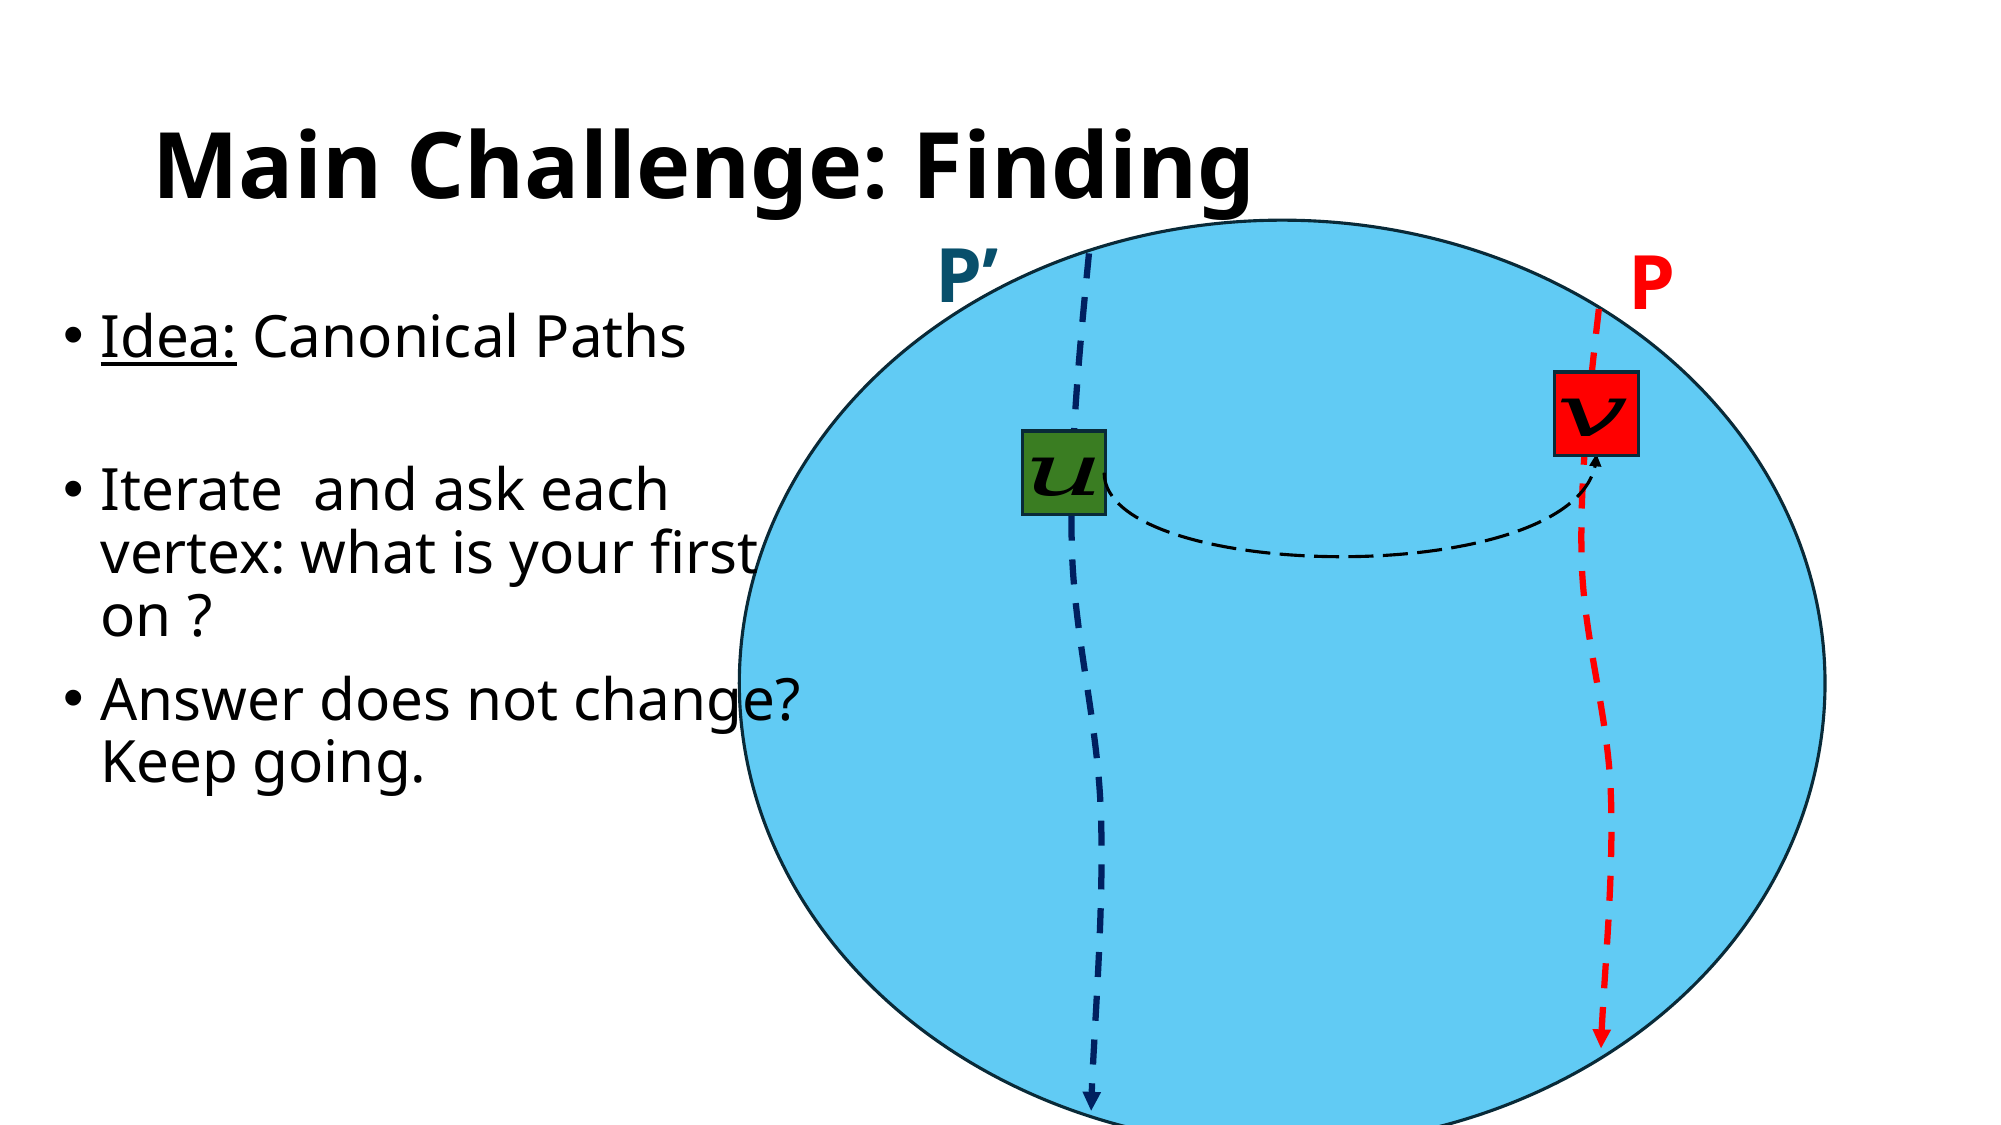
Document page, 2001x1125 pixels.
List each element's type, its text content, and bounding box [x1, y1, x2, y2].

text_box [1591, 308, 1601, 370]
text_box [1579, 457, 1613, 1049]
text_box [1072, 253, 1091, 429]
text_box P [1614, 227, 1691, 333]
text_box [737, 218, 1827, 1125]
text_box P’ [921, 220, 1015, 325]
text_box [1069, 516, 1104, 1111]
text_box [1103, 413, 1557, 474]
